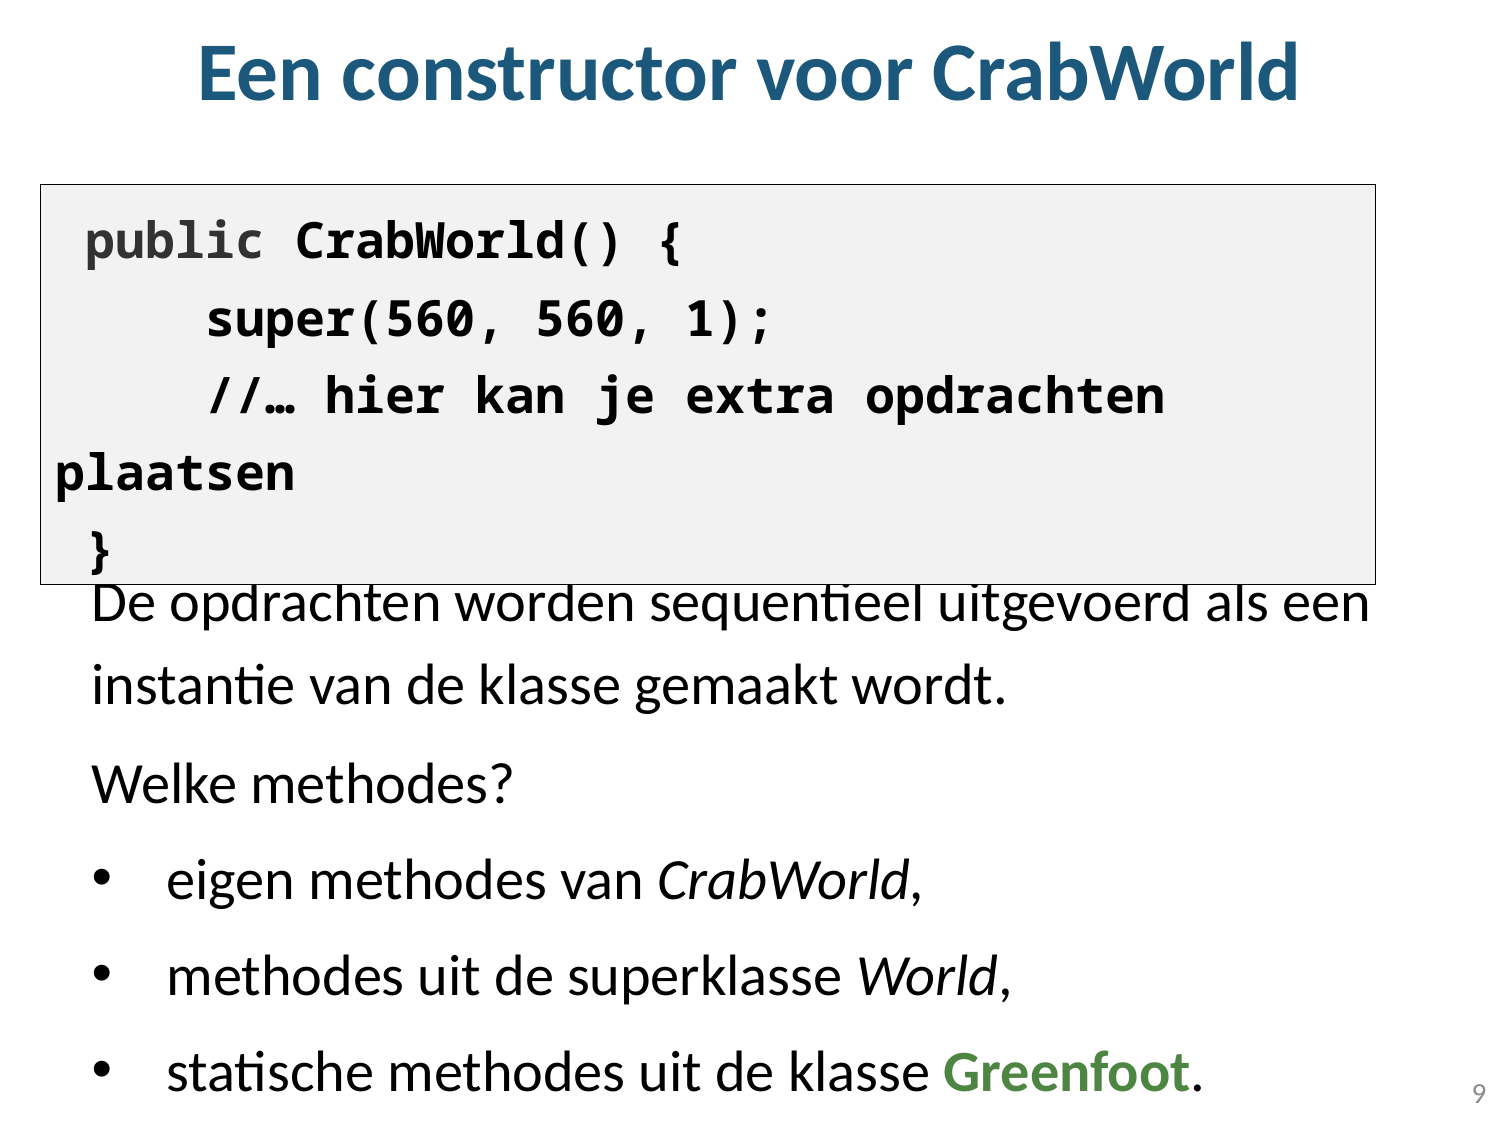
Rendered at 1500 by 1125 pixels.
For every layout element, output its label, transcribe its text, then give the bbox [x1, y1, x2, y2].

slide_number 9 [1163, 1062, 1500, 1123]
text_box public CrabWorld() { super(560, 560, 1); //… hier kan je extra opdrachten plaatsen } [40, 184, 1376, 585]
list De opdrachten worden sequentieel uitgevoerd als een instantie van de klasse gemaakt wordt. Welke methodes? eigen methodes van CrabWorld, methodes uit de superklasse World, statische methodes uit de klasse Greenfoot. [76, 542, 1388, 921]
title Een constructor voor CrabWorld [0, 0, 1500, 147]
